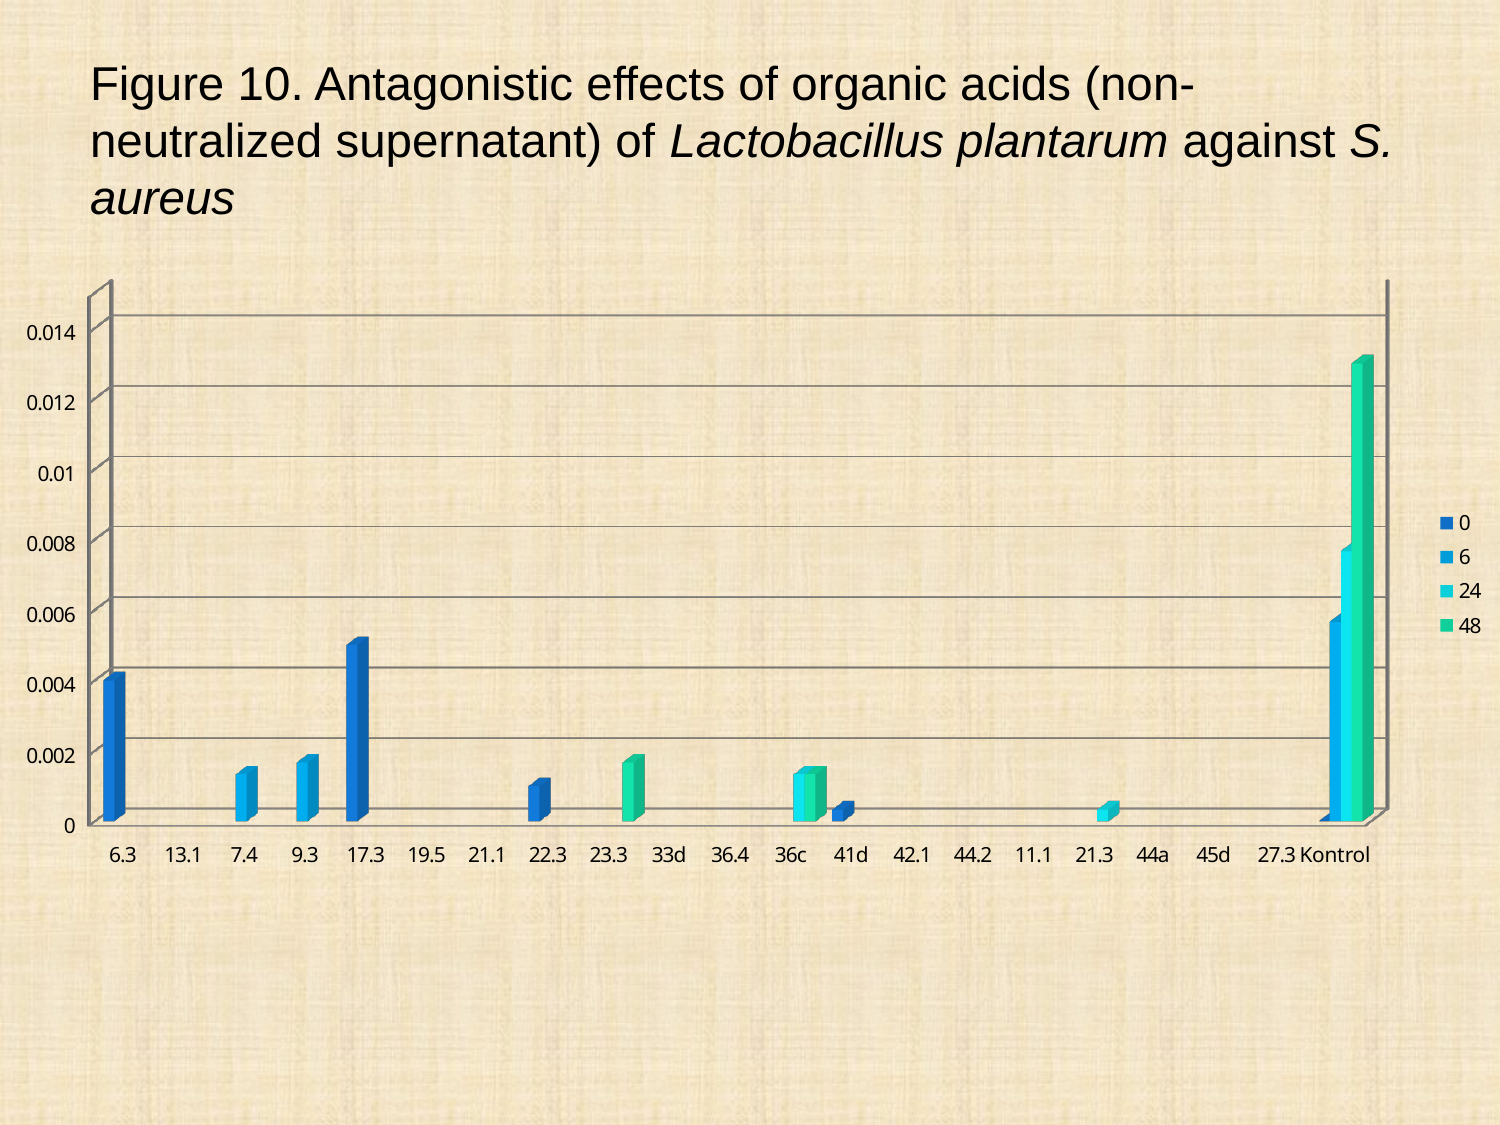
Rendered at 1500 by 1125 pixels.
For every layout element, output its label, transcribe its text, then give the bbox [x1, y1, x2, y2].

chart [0, 266, 1500, 882]
title Figure 10. Antagonistic effects of organic acids (non-neutralized supernatant) of Lactobacillus plantarum against S. aureus [75, 45, 1425, 233]
